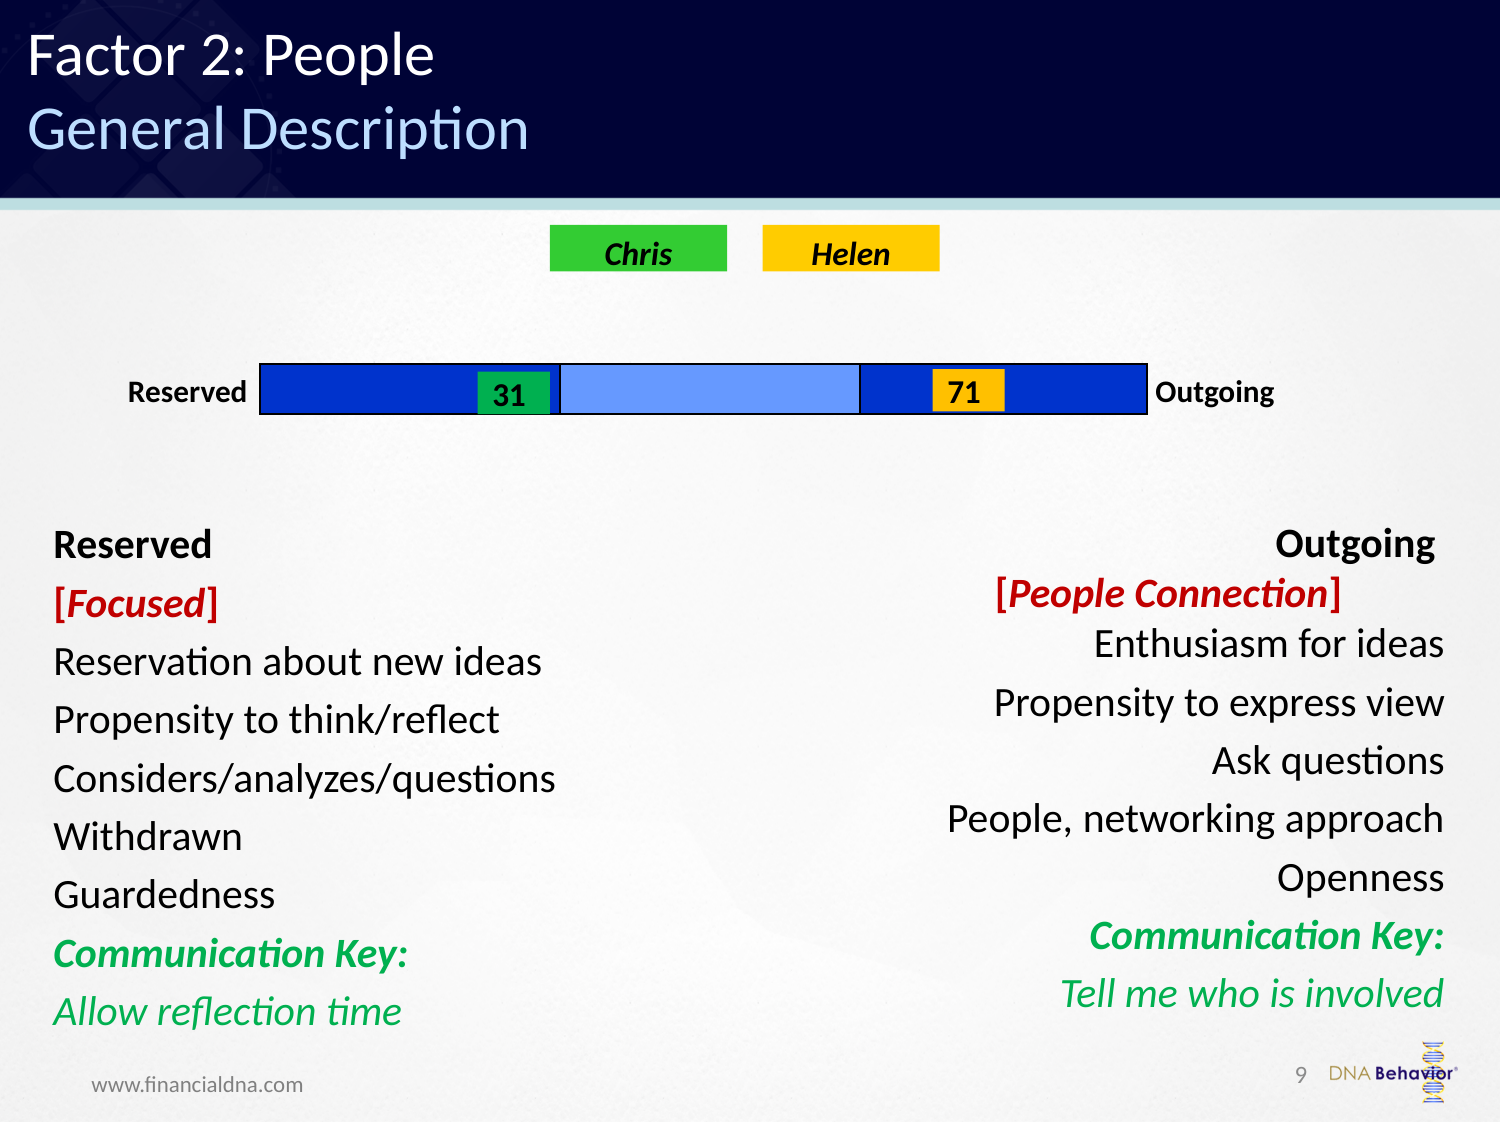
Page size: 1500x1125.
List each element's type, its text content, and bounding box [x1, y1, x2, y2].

slide_number 9 [972, 1043, 1323, 1104]
text_box Outgoing [1150, 364, 1348, 417]
text_box Chris [549, 224, 728, 272]
picture [0, 0, 1500, 87]
text_box Reserved [112, 364, 257, 417]
picture [0, 163, 1500, 1125]
text_box Reserved [Focused] Reservation about new ideas Propensity to think/reflect Considers/analyzes/questions Withdrawn Guardedness Communication Key: Allow reflection time [53, 495, 737, 1114]
text_box Factor 2: People General Description [0, 87, 1500, 163]
text_box Helen [762, 224, 940, 272]
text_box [259, 363, 1148, 415]
text_box Outgoing [People Connection] Enthusiasm for ideas Propensity to express view Ask questions People, networking approach Openness Communication Key: Tell me who is involved [709, 551, 1460, 1040]
